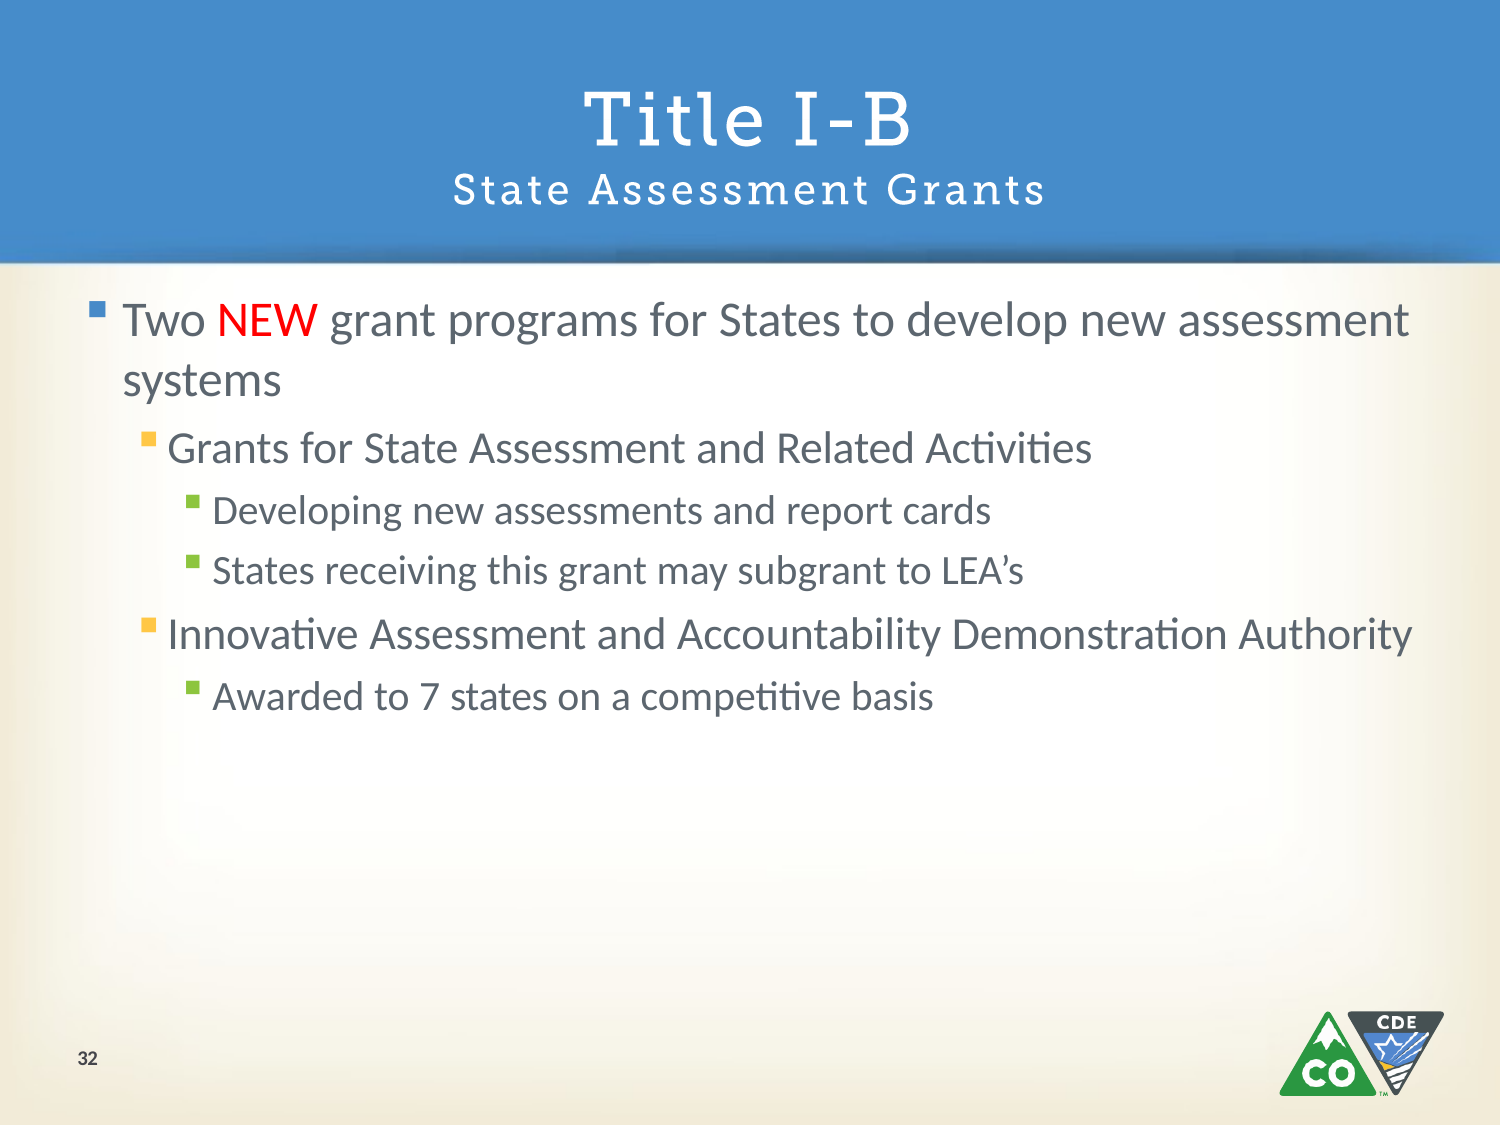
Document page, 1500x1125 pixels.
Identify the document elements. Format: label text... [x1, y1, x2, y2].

text_box Two NEW grant programs for States to develop new assessment systems Grants for State Assessment and Related Activities Developing new assessments and report cards States receiving this grant may subgrant to LEA’s Innovative Assessment and Accountability Demonstration Authority Awarded to 7 states on a competitive basis [82, 284, 1425, 719]
picture [0, 0, 1500, 1125]
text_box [452, 74, 1074, 216]
slide_number 32 [71, 1047, 107, 1125]
